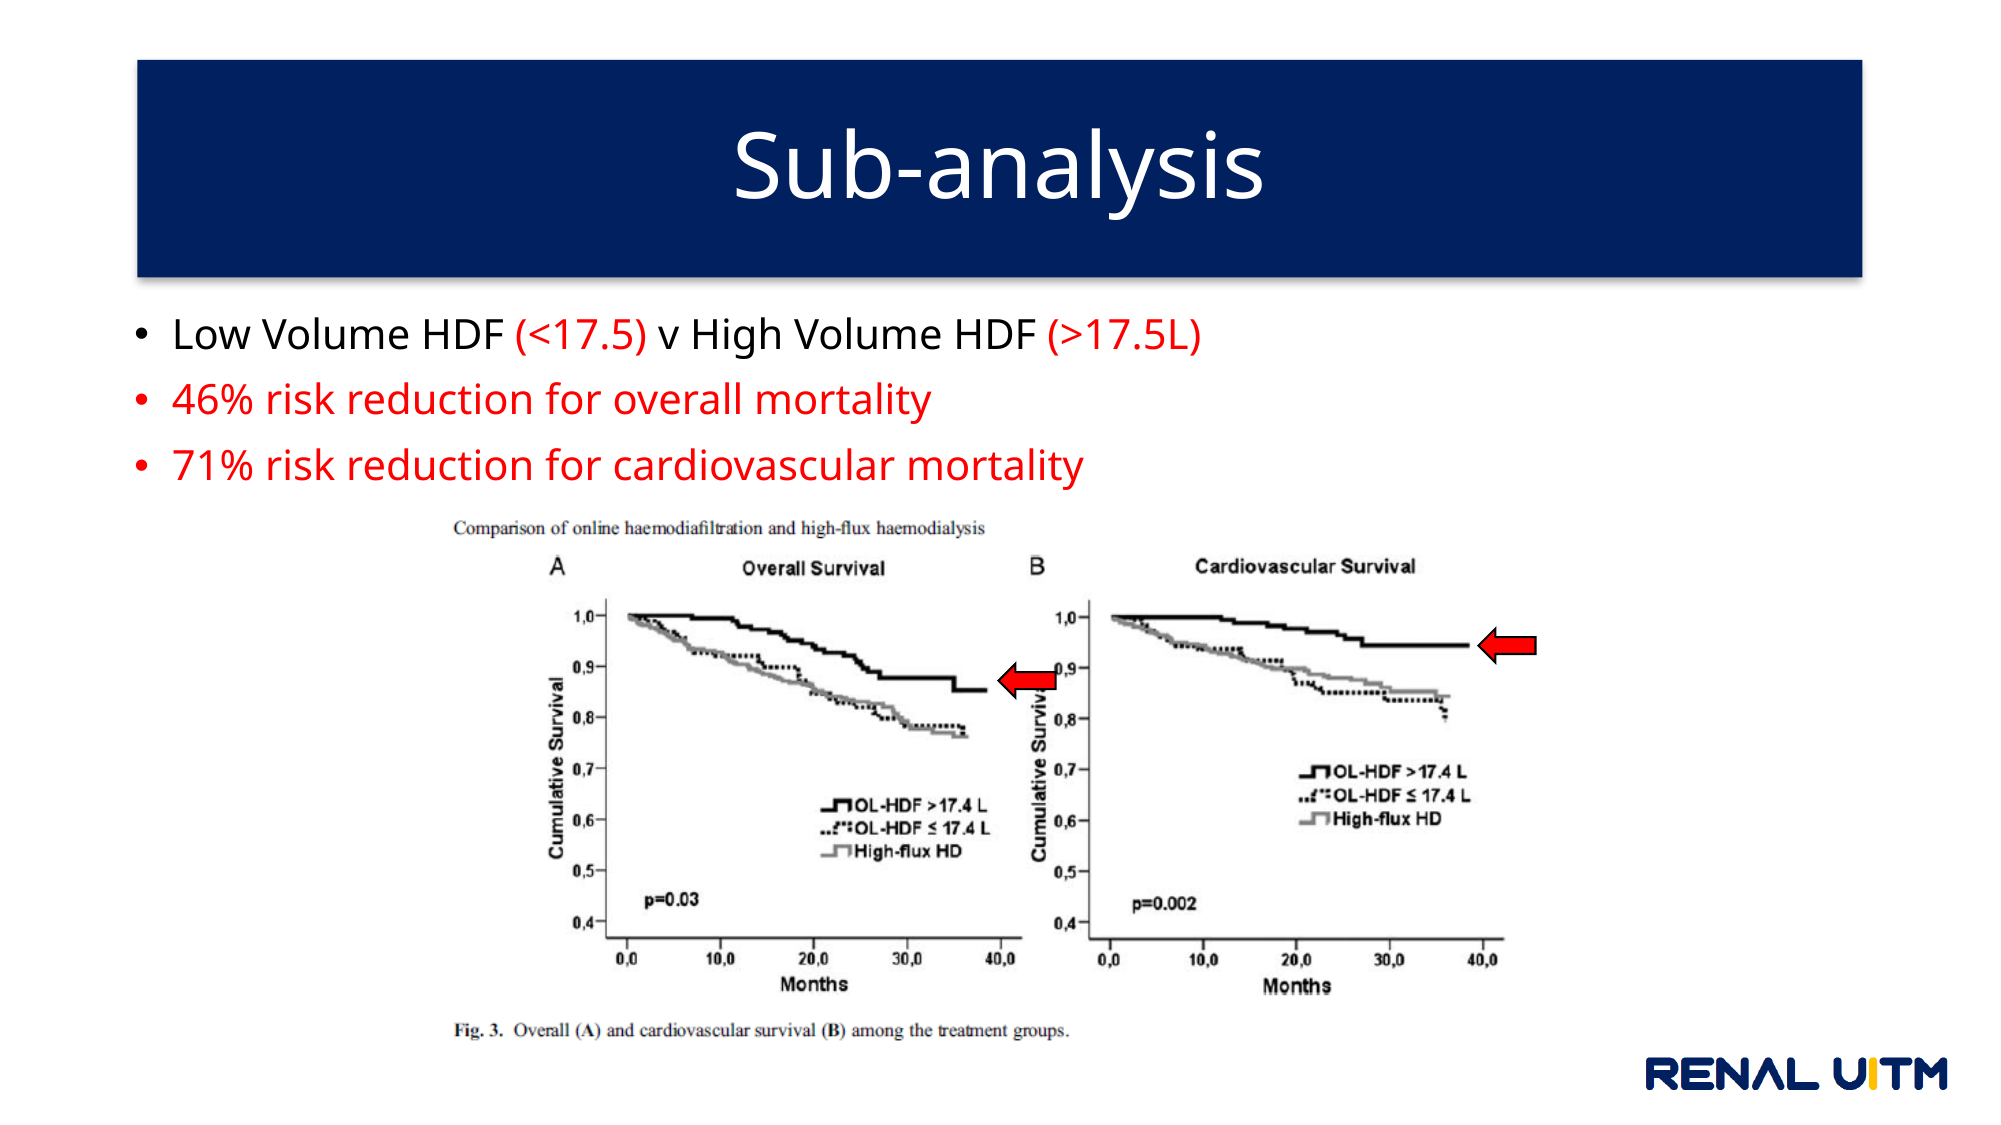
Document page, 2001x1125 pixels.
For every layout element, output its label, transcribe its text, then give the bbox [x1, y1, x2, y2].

picture [1598, 1030, 1975, 1125]
title Sub-analysis [137, 59, 1863, 278]
picture [399, 500, 1557, 1078]
list Low Volume HDF (<17.5) v High Volume HDF (>17.5L) 46% risk reduction for overall mortality 71% risk reduction for cardiovascular mortality [119, 305, 1845, 1020]
